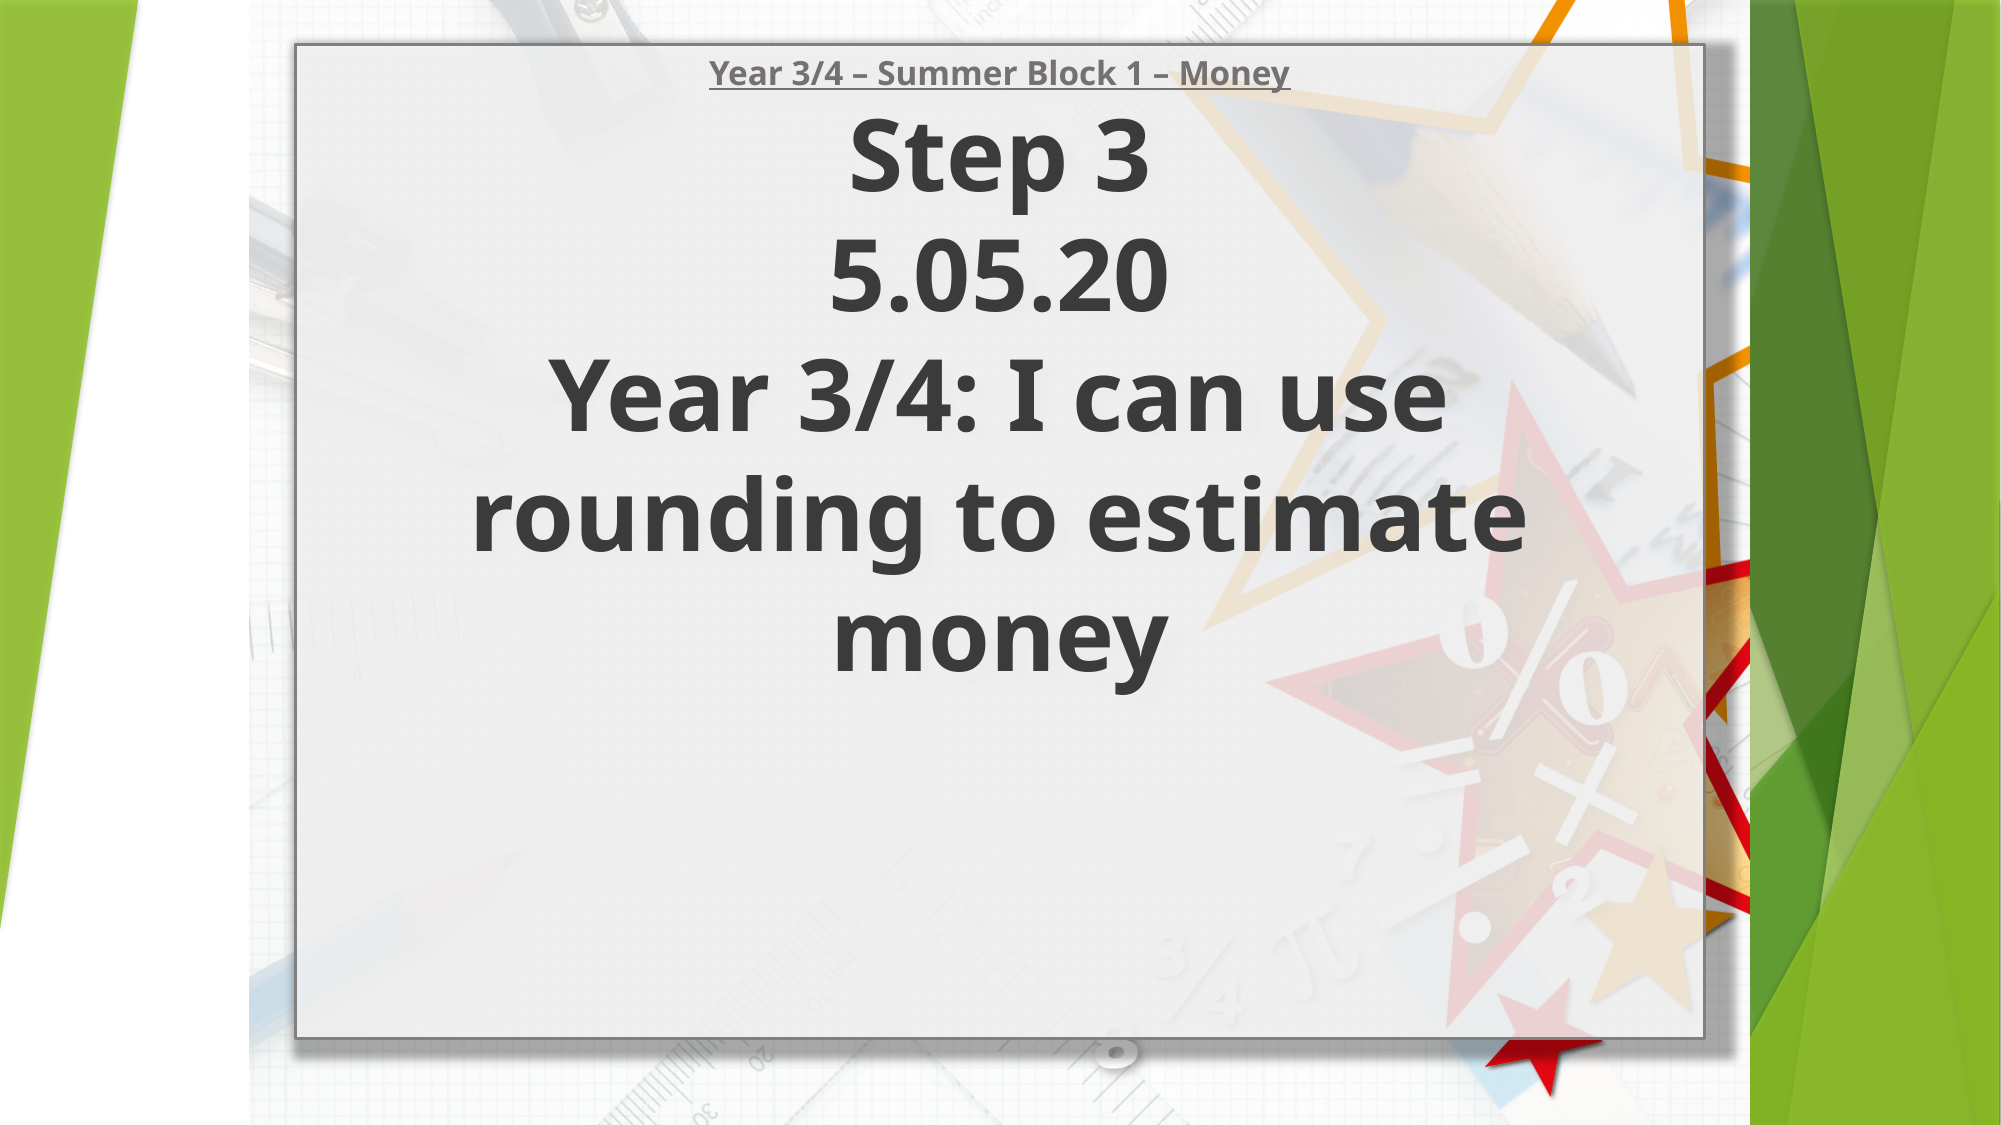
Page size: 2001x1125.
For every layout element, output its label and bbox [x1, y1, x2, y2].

picture [249, 0, 1751, 1125]
